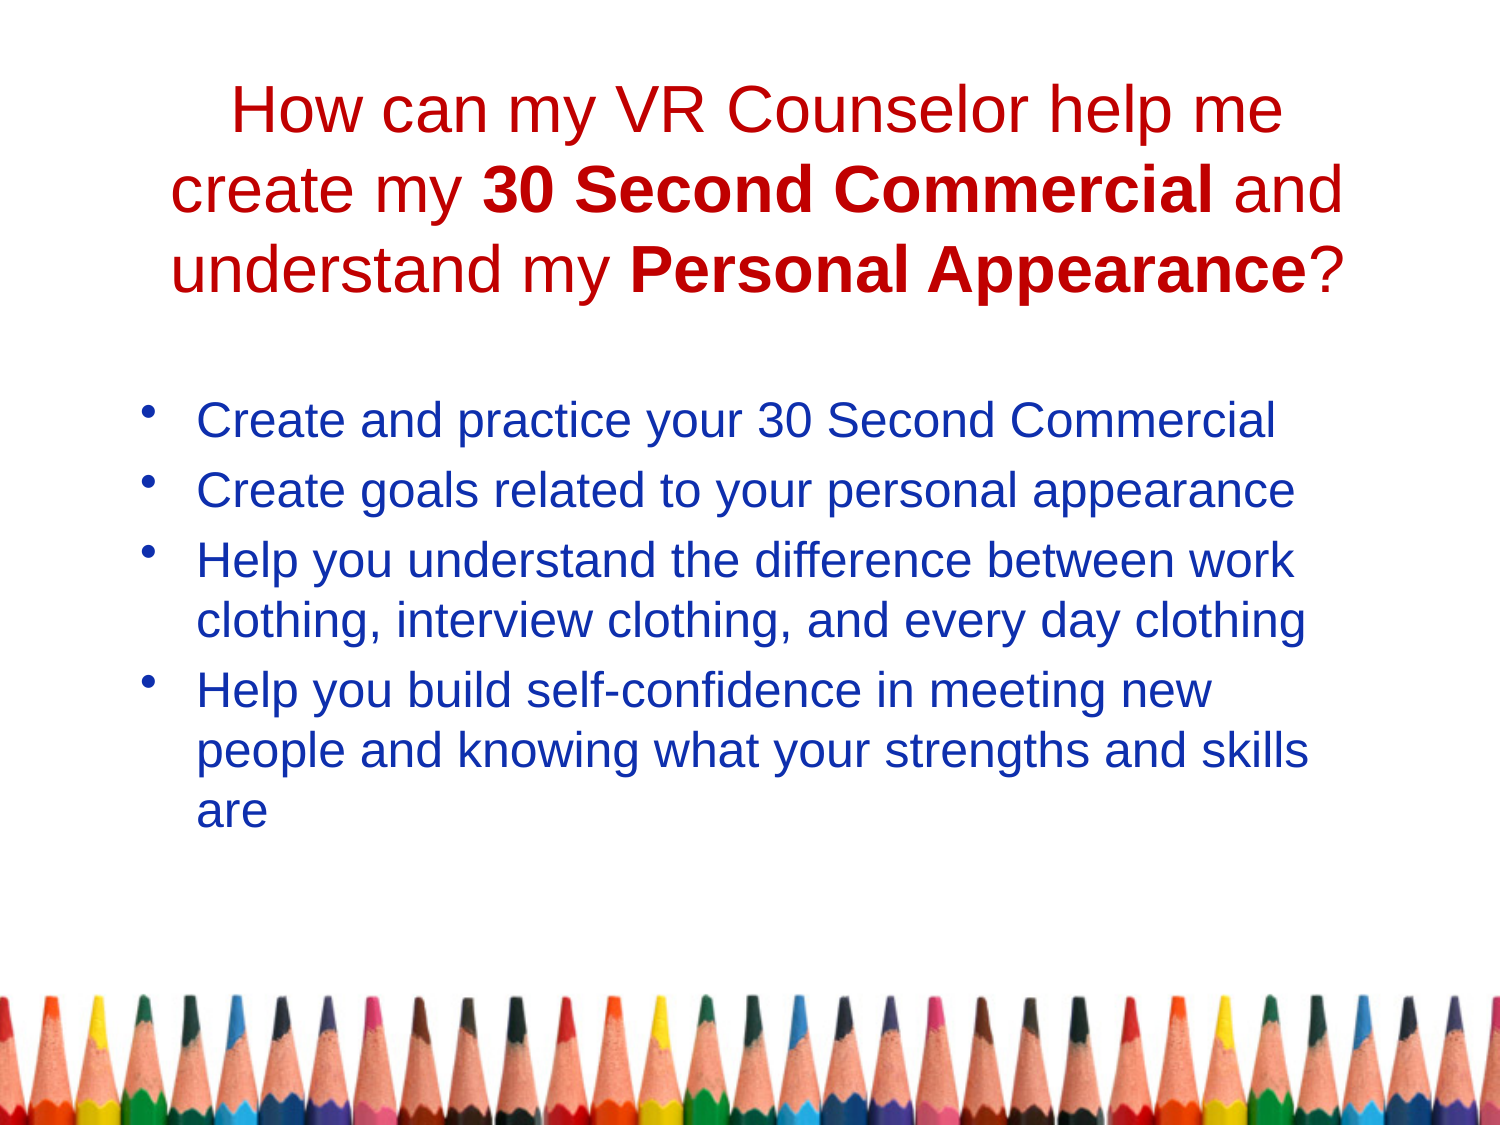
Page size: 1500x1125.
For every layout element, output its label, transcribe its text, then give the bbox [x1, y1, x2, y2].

title How can my VR Counselor help me create my 30 Second Commercial and understand my Personal Appearance? [153, 97, 1363, 275]
picture [0, 0, 1500, 1125]
list Create and practice your 30 Second Commercial Create goals related to your personal appearance Help you understand the difference between work clothing, interview clothing, and every day clothing Help you build self-confidence in meeting new people and knowing what your strengths and skills are [125, 380, 1388, 950]
